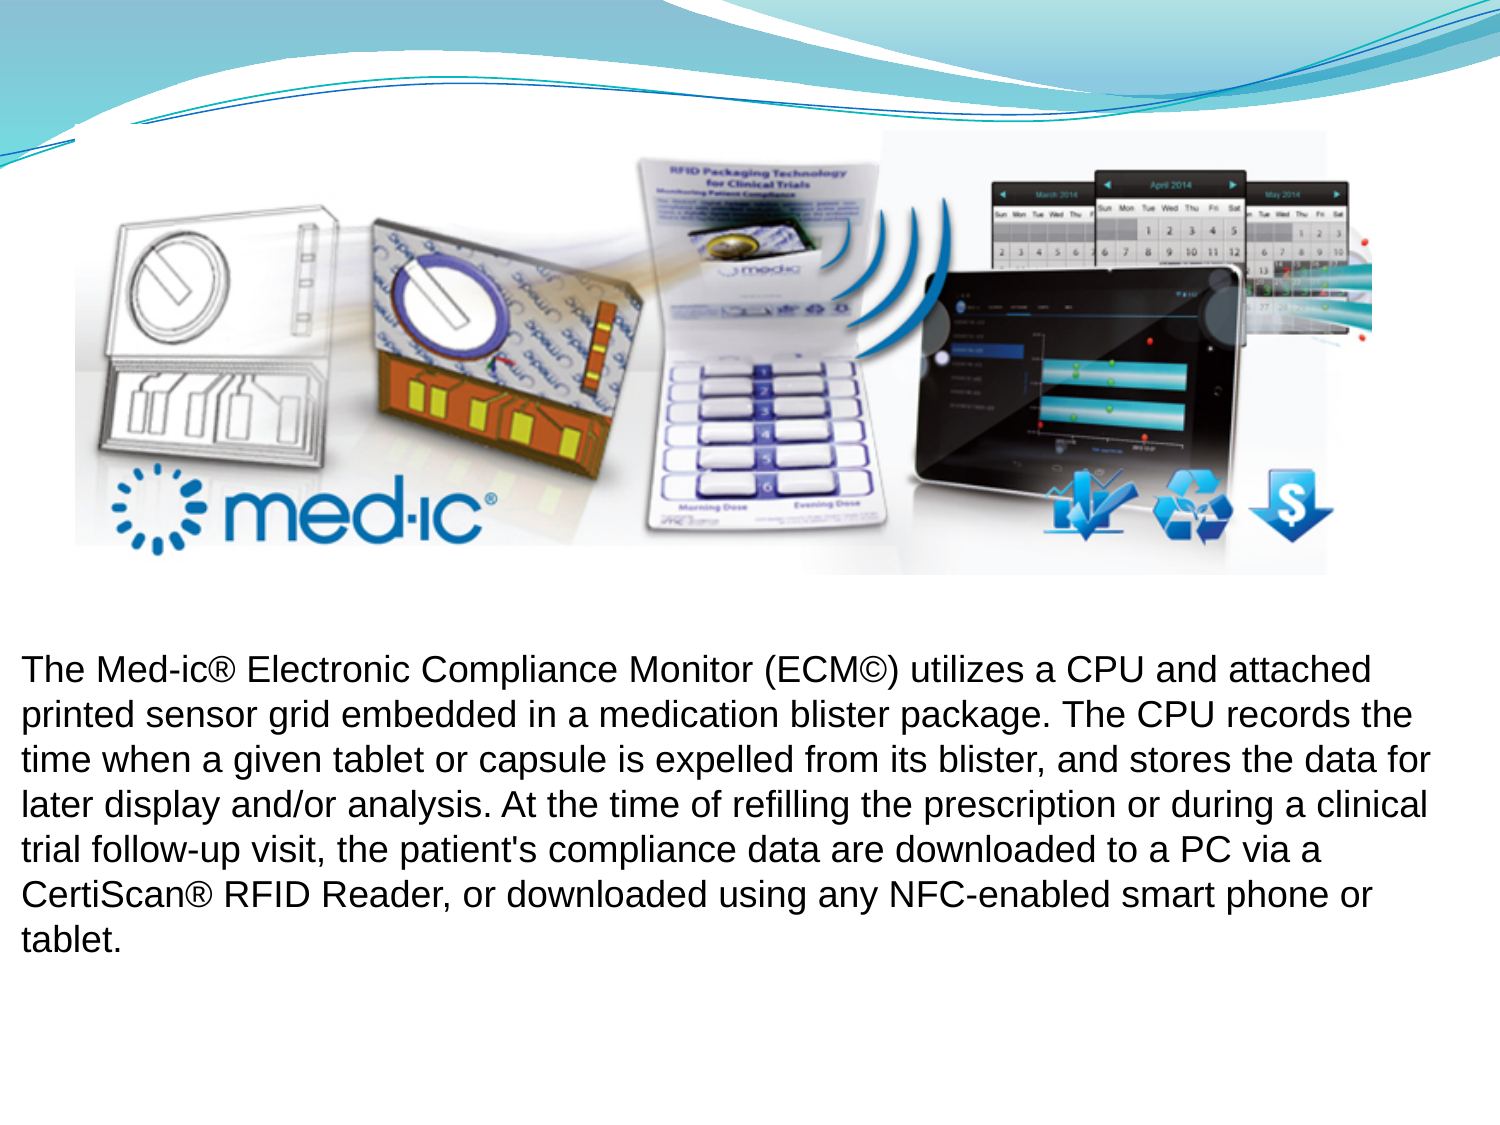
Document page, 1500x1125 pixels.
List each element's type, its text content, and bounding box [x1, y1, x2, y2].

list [74, 124, 1373, 576]
text_box The Med-ic® Electronic Compliance Monitor (ECM©) utilizes a CPU and attached printed sensor grid embedded in a medication blister package. The CPU records the time when a given tablet or capsule is expelled from its blister, and stores the data for later display and/or analysis. At the time of refilling the prescription or during a clinical trial follow-up visit, the patient's compliance data are downloaded to a PC via a CertiScan® RFID Reader, or downloaded using any NFC-enabled smart phone or tablet. [6, 637, 1475, 968]
